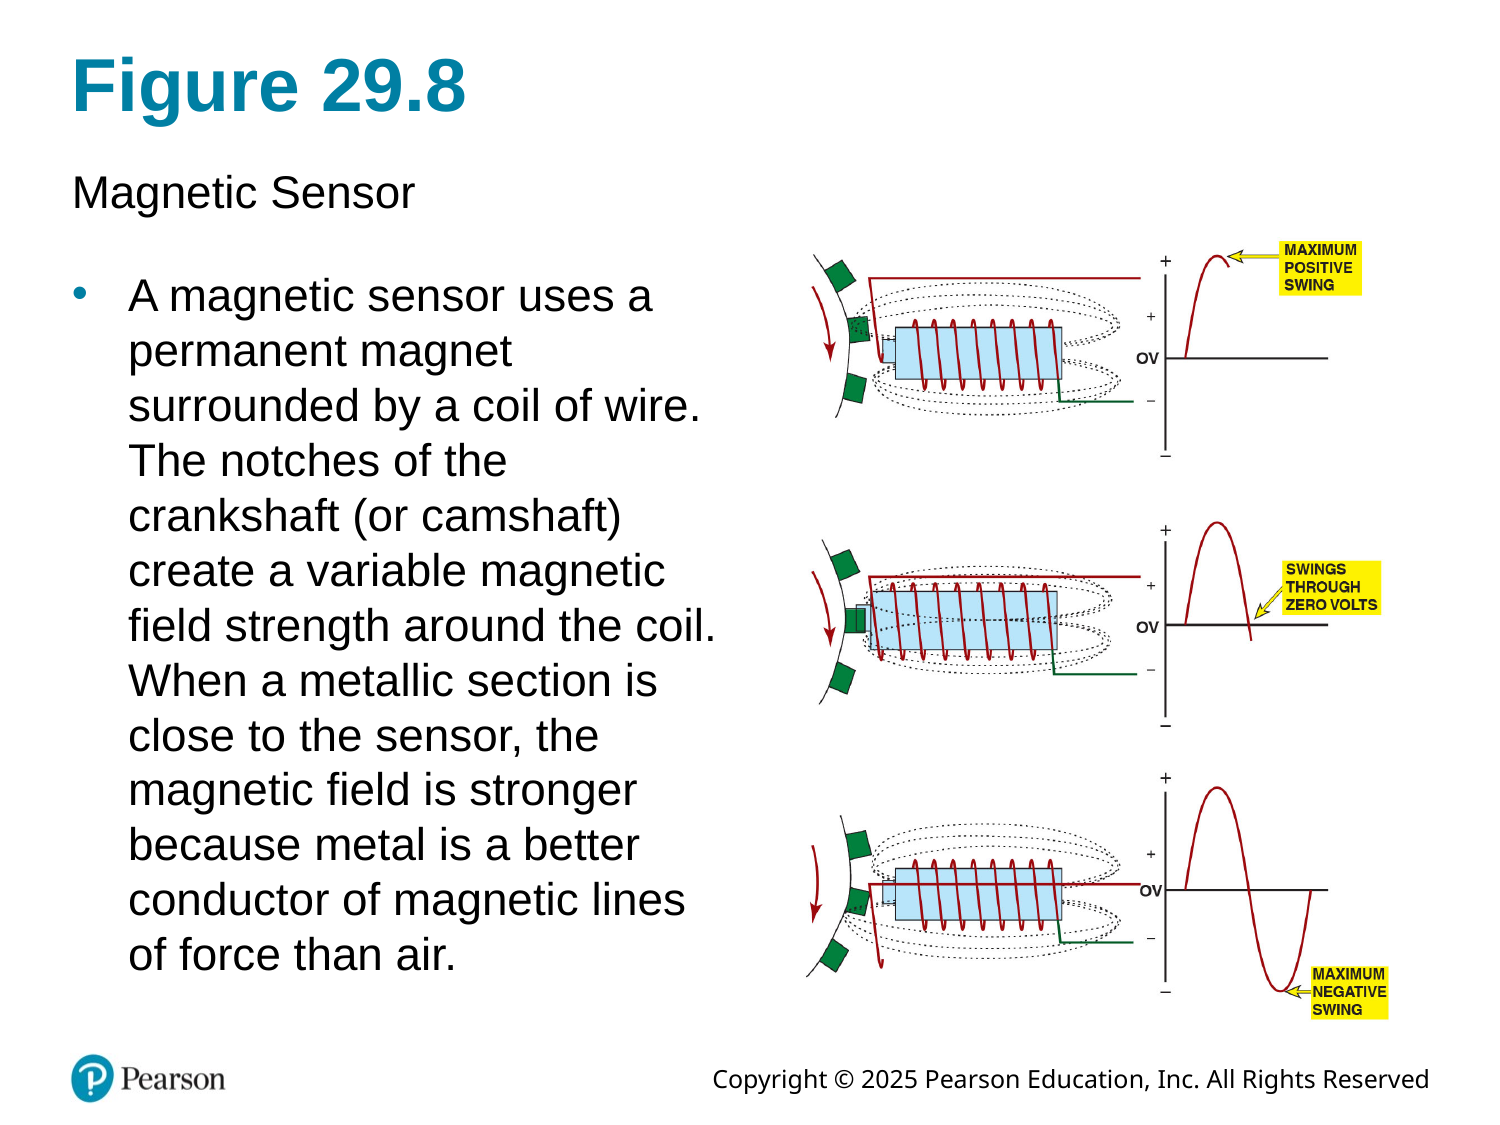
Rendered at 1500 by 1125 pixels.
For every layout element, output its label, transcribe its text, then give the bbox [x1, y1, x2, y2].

list A magnetic sensor uses a permanent magnet surrounded by a coil of wire. The notches of the crankshaft (or camshaft) create a variable magnetic field strength around the coil. When a metallic section is close to the sensor, the magnetic field is stronger because metal is a better conductor of magnetic lines of force than air. [71, 262, 733, 983]
title Figure 29.8 [442, 0, 1436, 178]
list Magnetic Sensor [71, 0, 442, 262]
picture [70, 1053, 227, 1104]
picture [803, 237, 1391, 1023]
